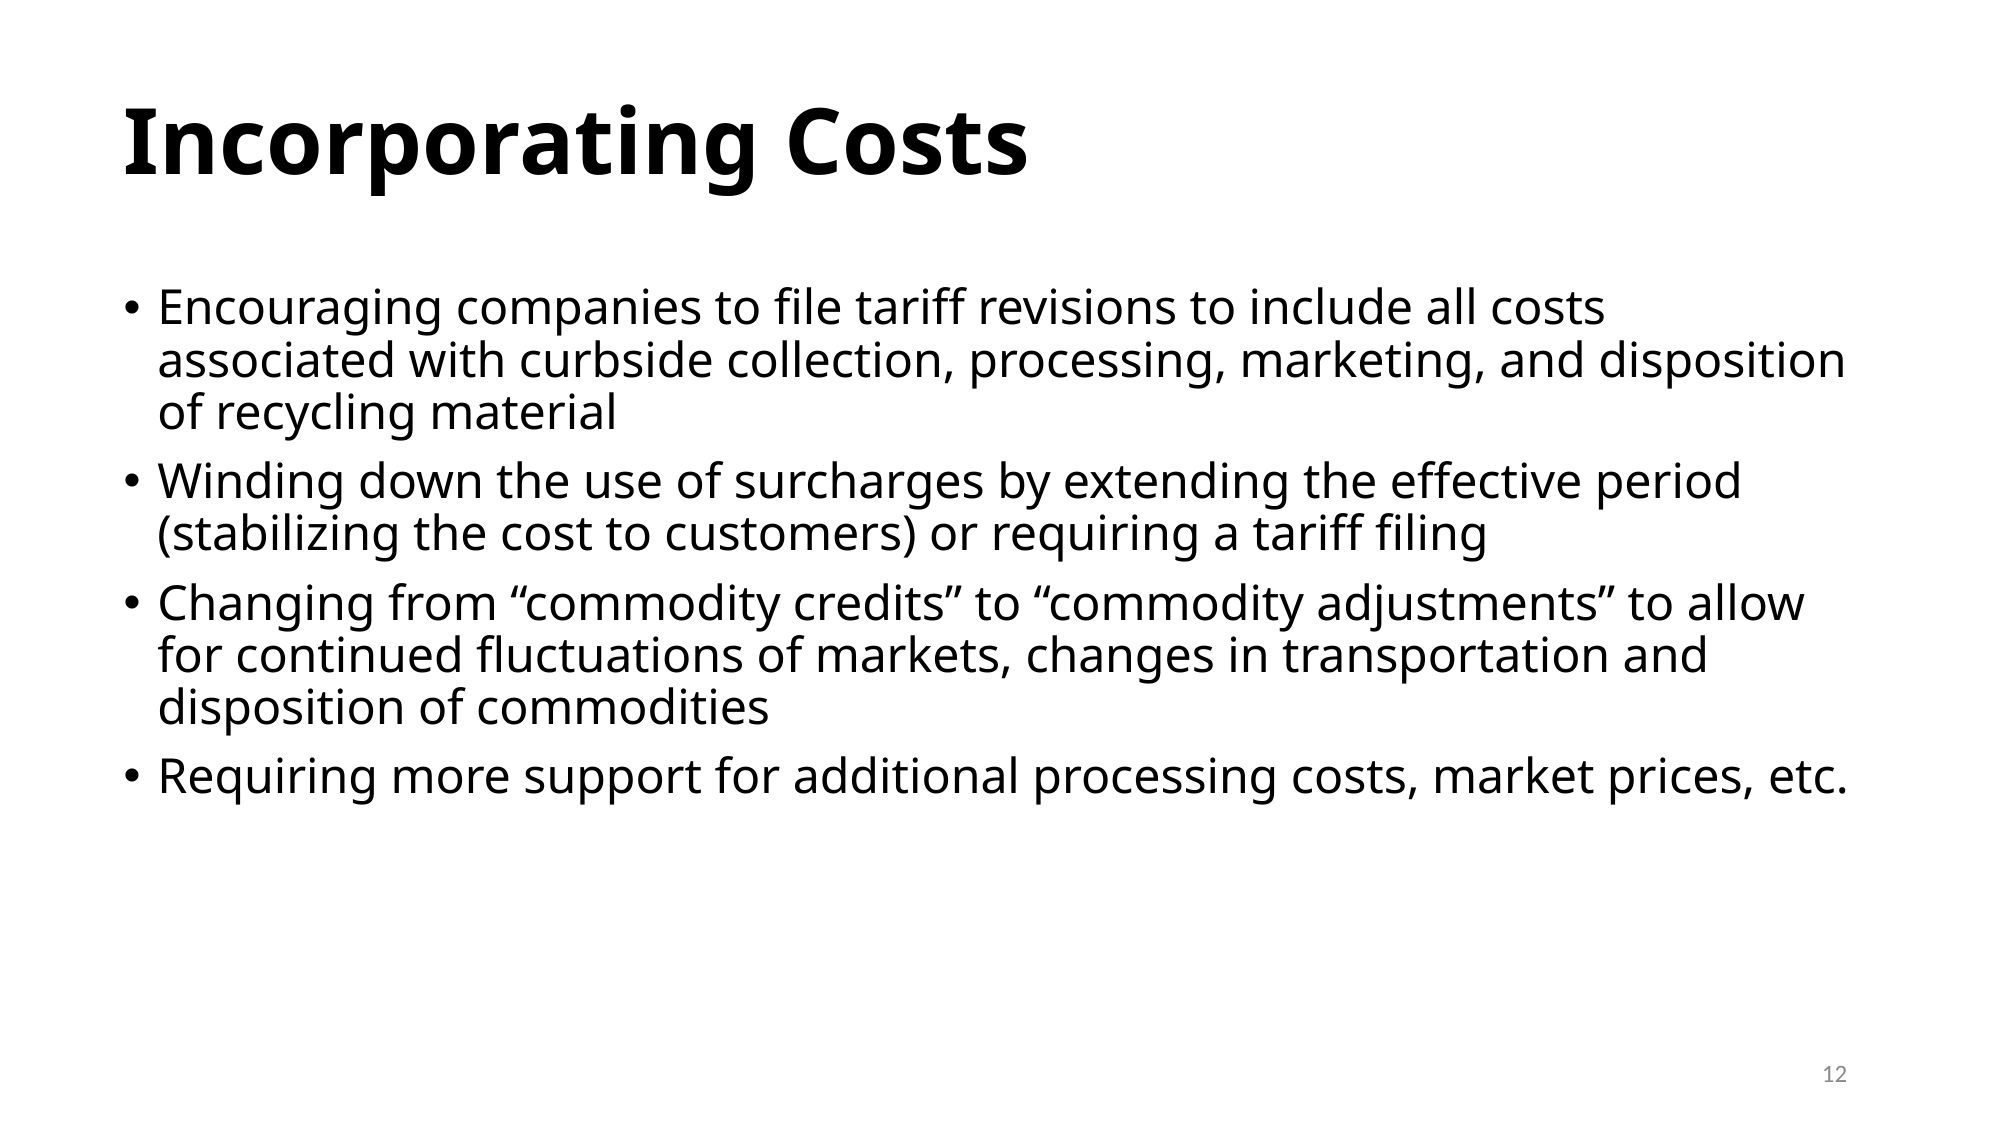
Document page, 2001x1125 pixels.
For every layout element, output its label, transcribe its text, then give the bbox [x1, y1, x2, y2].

slide_number 12 [1412, 1042, 1863, 1103]
list Encouraging companies to file tariff revisions to include all costs associated with curbside collection, processing, marketing, and disposition of recycling material Winding down the use of surcharges by extending the effective period (stabilizing the cost to customers) or requiring a tariff filing Changing from “commodity credits” to “commodity adjustments” to allow for continued fluctuations of markets, changes in transportation and disposition of commodities Requiring more support for additional processing costs, market prices, etc. [108, 275, 1874, 834]
title Incorporating Costs [108, 36, 1874, 254]
